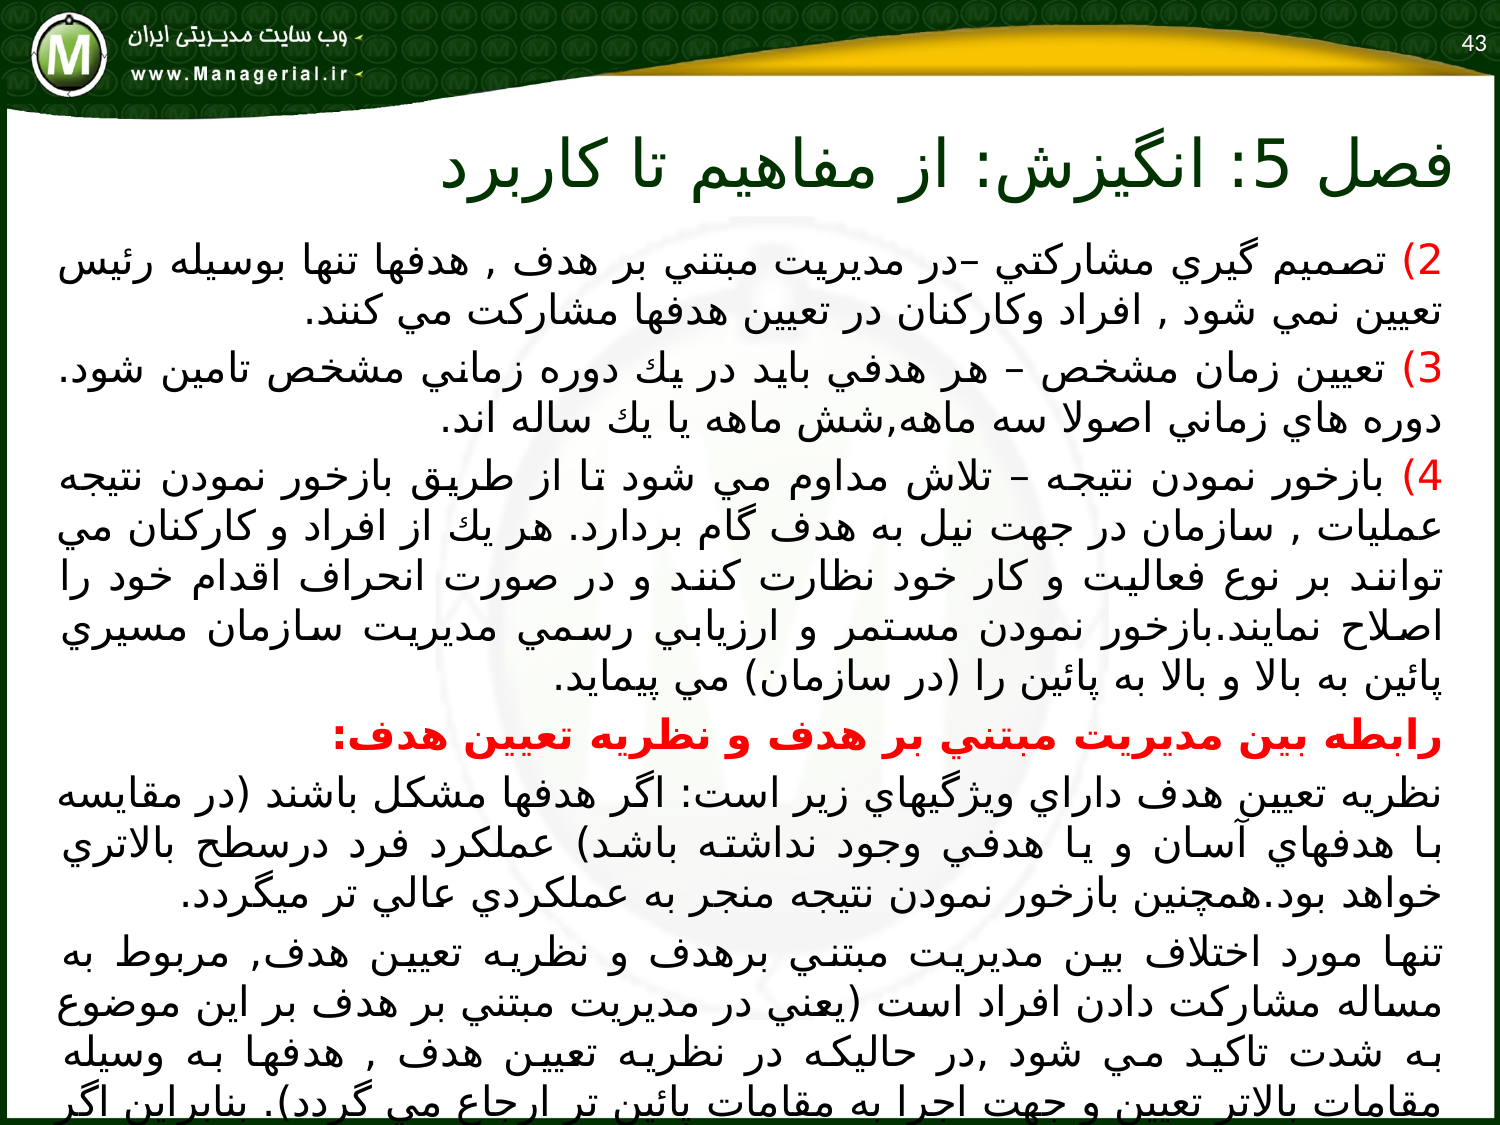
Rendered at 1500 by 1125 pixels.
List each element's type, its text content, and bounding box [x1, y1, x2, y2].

list 2) تصميم گيري مشاركتي –در مديريت مبتني بر هدف , هدفها تنها بوسيله رئيس تعيين نمي شود , افراد وكاركنان در تعيين هدفها مشاركت مي كنند. 3) تعيين زمان مشخص – هر هدفي بايد در يك دوره زماني مشخص تامين شود. دوره هاي زماني اصولا سه ماهه,شش ماهه يا يك ساله اند. 4) بازخور نمودن نتيجه – تلاش مداوم مي شود تا از طريق بازخور نمودن نتيجه عمليات , سازمان در جهت نيل به هدف گام بردارد. هر يك از افراد و كاركنان مي توانند بر نوع فعاليت و كار خود نظارت كنند و در صورت انحراف اقدام خود را اصلاح نمايند.بازخور نمودن مستمر و ارزيابي رسمي مديريت سازمان مسيري پائين به بالا و بالا به پائين را (در سازمان) مي پيمايد. رابطه بين مديريت مبتني بر هدف و نظريه تعيين هدف: نظريه تعيين هدف داراي ويژگيهاي زير است: اگر هدفها مشكل باشند (در مقايسه با هدفهاي آسان و يا هدفي وجود نداشته باشد) عملكرد فرد درسطح بالاتري خواهد بود.همچنين بازخور نمودن نتيجه منجر به عملكردي عالي تر ميگردد. تنها مورد اختلاف بين مديريت مبتني برهدف و نظريه تعيين هدف, مربوط به مساله مشاركت دادن افراد است (يعني در مديريت مبتني بر هدف بر اين موضوع به شدت تاكيد مي شود ,در حاليكه در نظريه تعيين هدف , هدفها به وسيله مقامات بالاتر تعيين و جهت اجرا به مقامات پائين تر ارجاع مي گردد). بنابراین اگر فرد احساس کند که به همکاری دیگران نیاز دارد، در ان صورت [41, 224, 1459, 1075]
slide_number 43 [1446, 19, 1500, 86]
title فصل 5: انگيزش: از مفاهيم تا كاربرد [371, 113, 1471, 197]
picture [0, 0, 1500, 1125]
